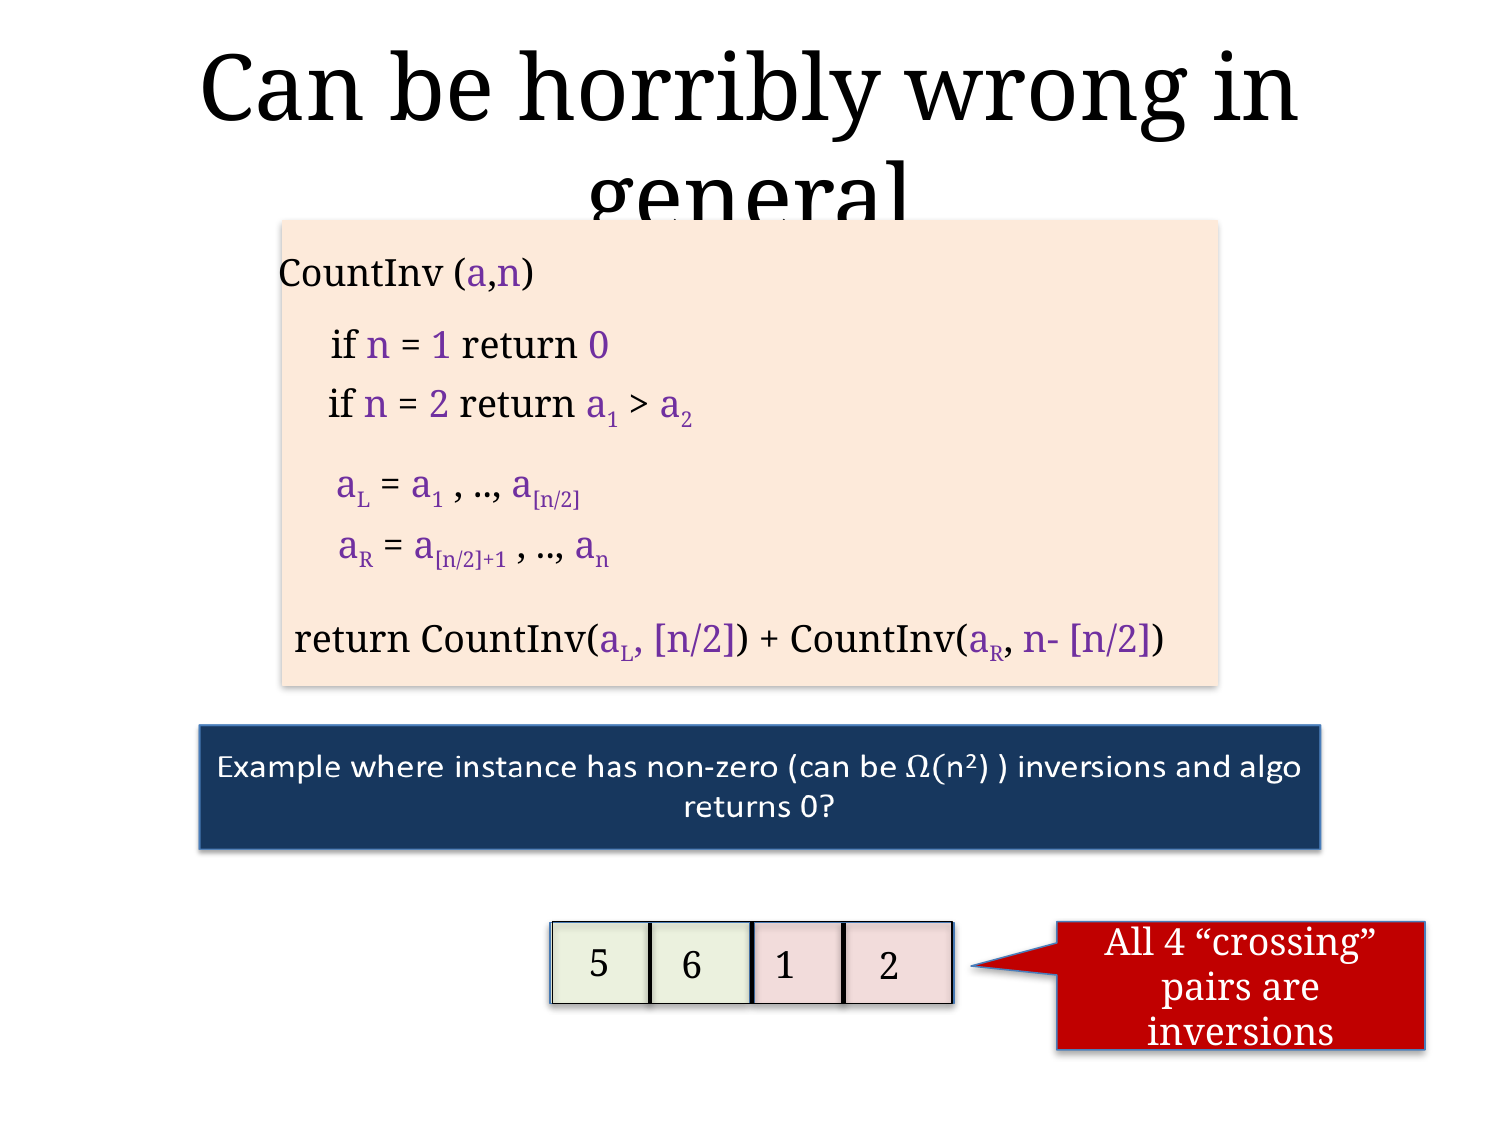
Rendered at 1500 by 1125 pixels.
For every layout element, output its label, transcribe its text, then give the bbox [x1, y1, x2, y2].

text_box [186, 720, 1330, 859]
title Can be horribly wrong in general [75, 45, 1425, 233]
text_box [552, 921, 953, 1005]
text_box All 4 “crossing” pairs are inversions [970, 920, 1426, 1051]
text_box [282, 220, 1218, 686]
